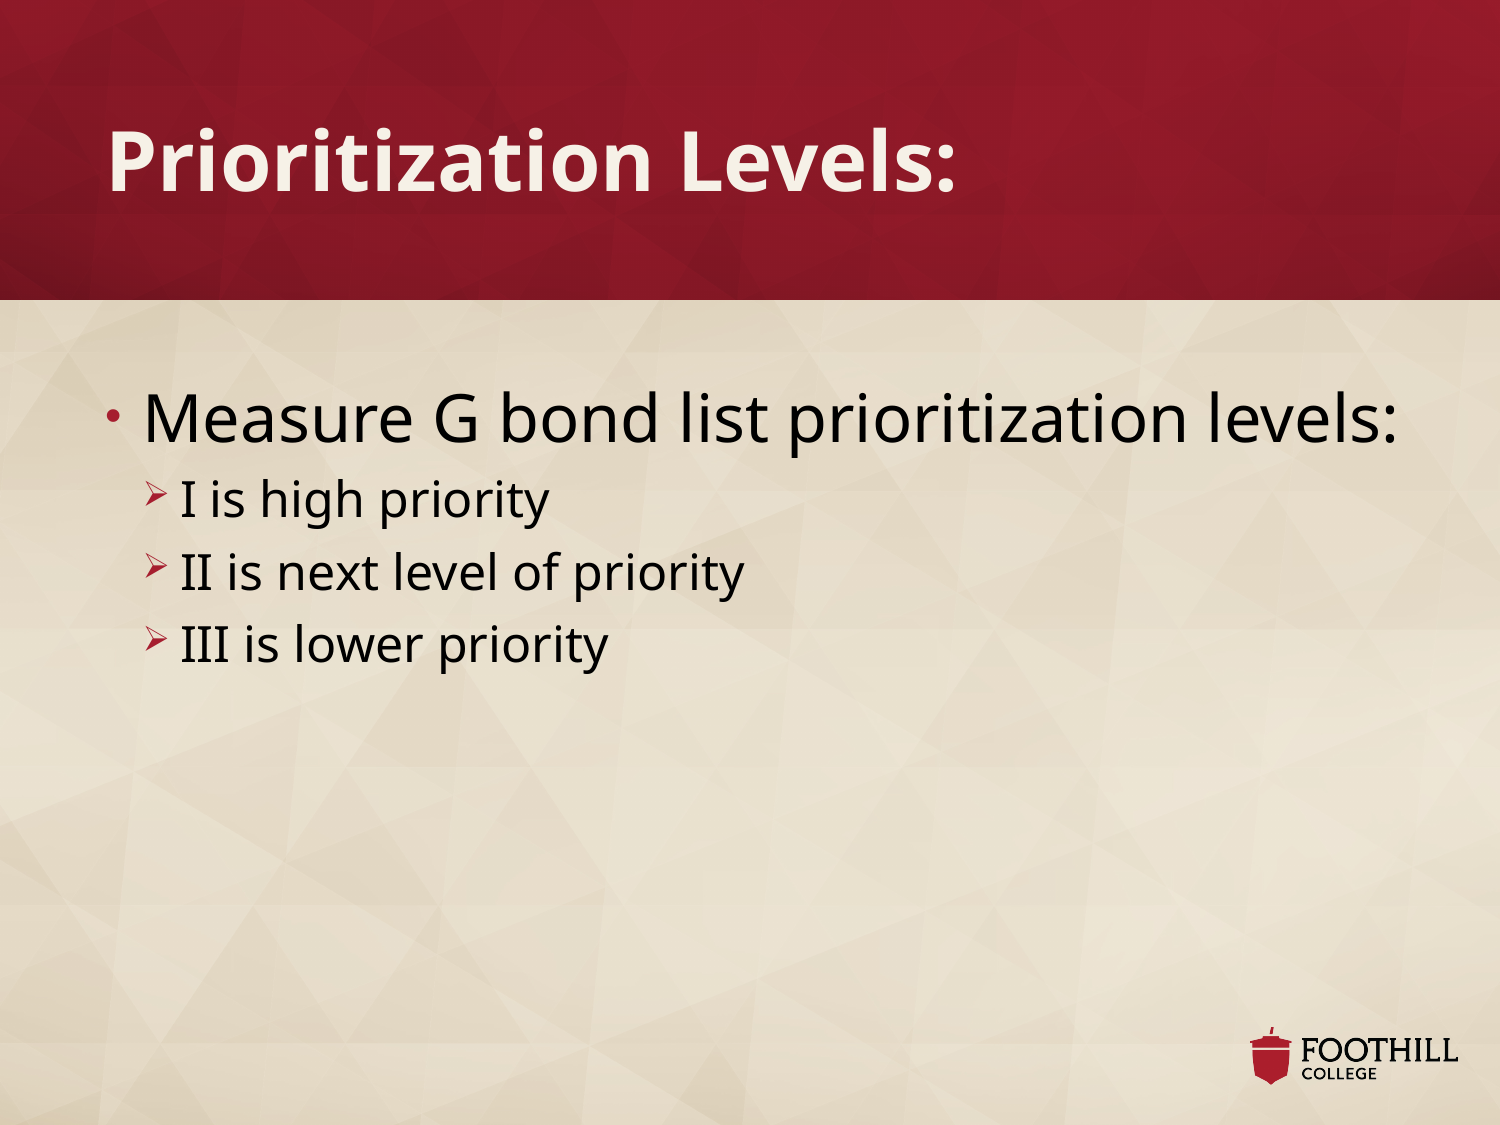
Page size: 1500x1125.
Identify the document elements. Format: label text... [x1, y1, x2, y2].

picture [0, 0, 1500, 1125]
title Prioritization Levels: [90, 55, 1422, 262]
list Measure G bond list prioritization levels: I is high priority II is next level of priority III is lower priority [90, 368, 1422, 1044]
